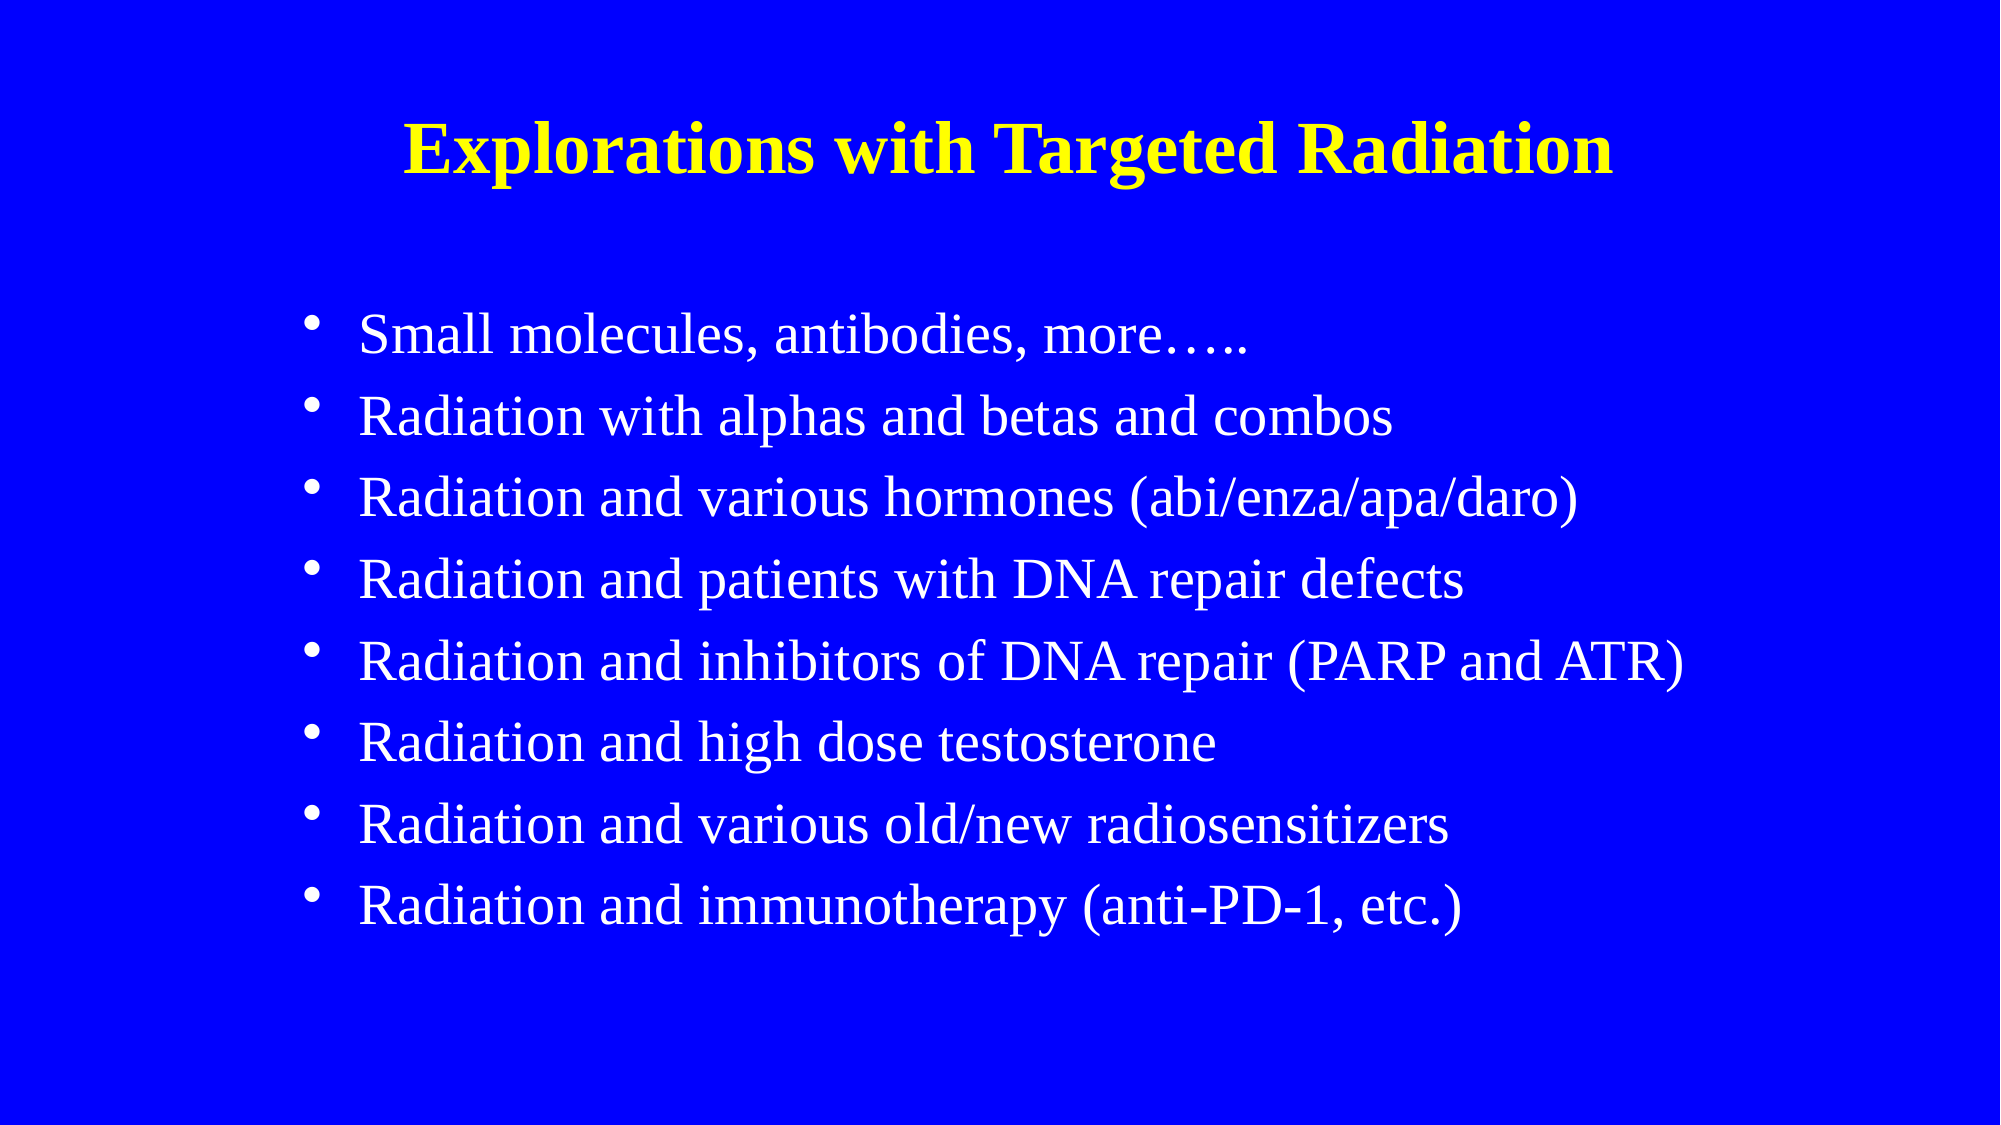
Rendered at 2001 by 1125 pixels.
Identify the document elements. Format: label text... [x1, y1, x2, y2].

list Small molecules, antibodies, more….. Radiation with alphas and betas and combos Radiation and various hormones (abi/enza/apa/daro) Radiation and patients with DNA repair defects Radiation and inhibitors of DNA repair (PARP and ATR) Radiation and high dose testosterone Radiation and various old/new radiosensitizers Radiation and immunotherapy (anti-PD-1, etc.) [287, 287, 1738, 1000]
title Explorations with Targeted Radiation [150, 50, 1850, 238]
